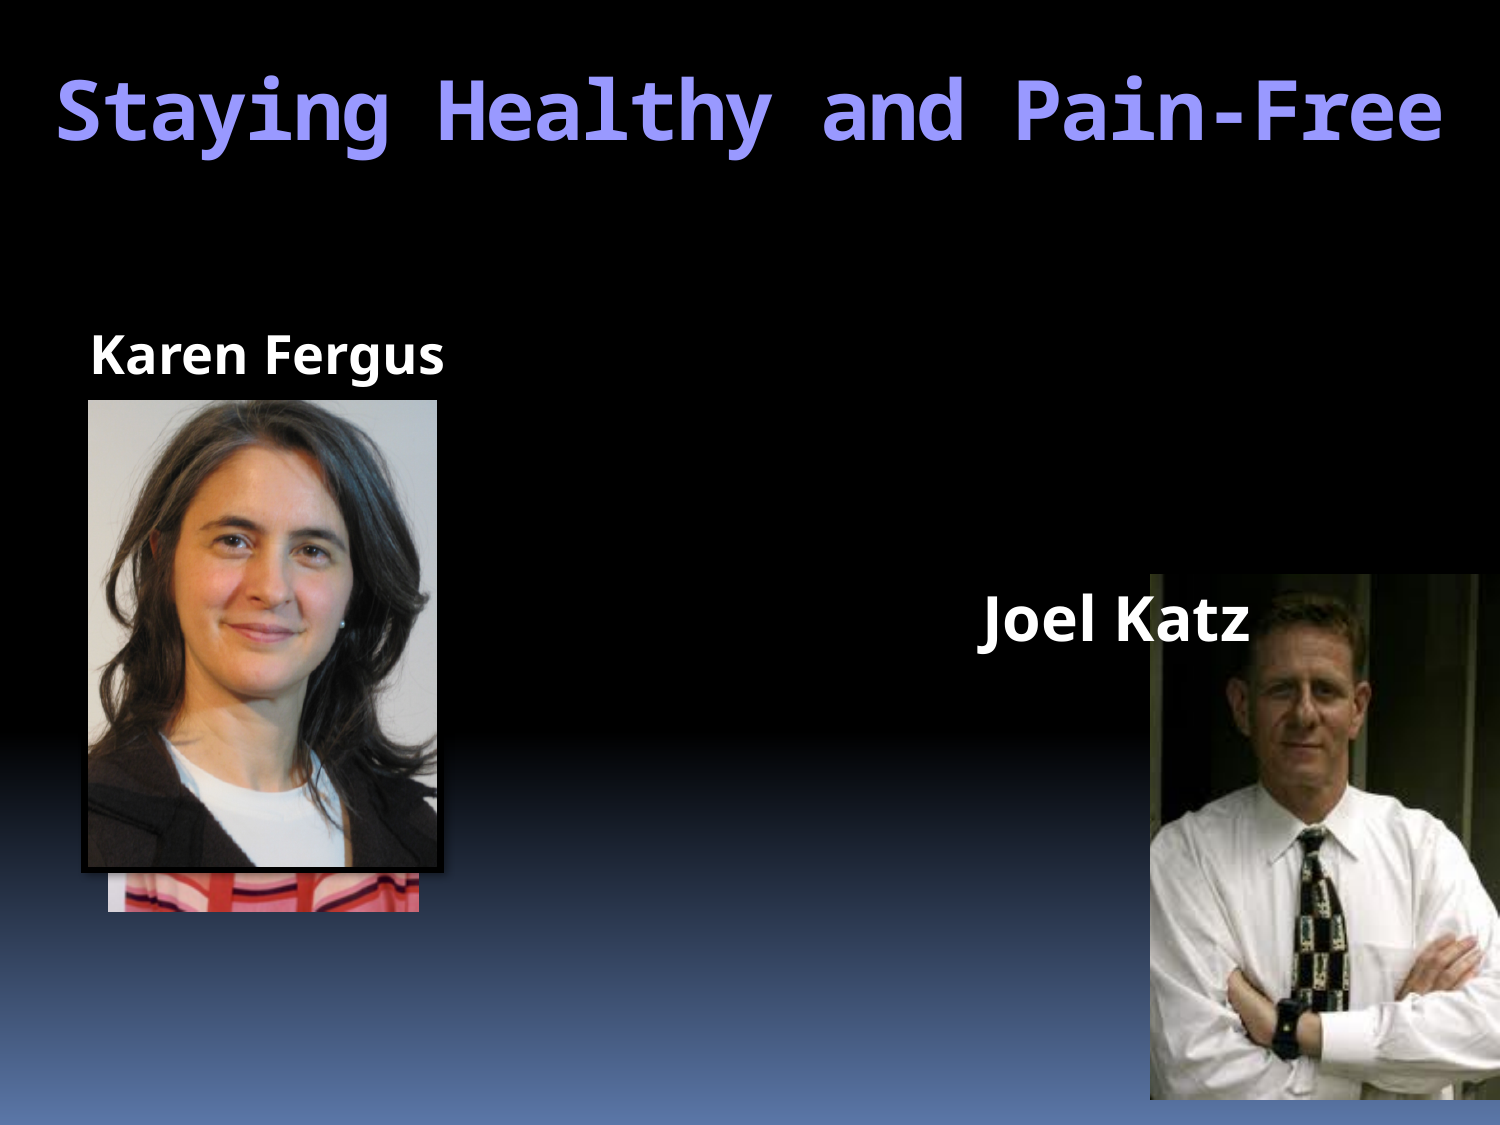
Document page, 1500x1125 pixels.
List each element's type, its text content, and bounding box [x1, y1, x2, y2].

picture [87, 399, 438, 867]
picture [1150, 574, 1500, 1101]
list Karen Fergus Joel Katz [0, 237, 1350, 980]
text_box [107, 876, 420, 913]
title Staying Healthy and Pain-Free [0, 50, 1500, 238]
